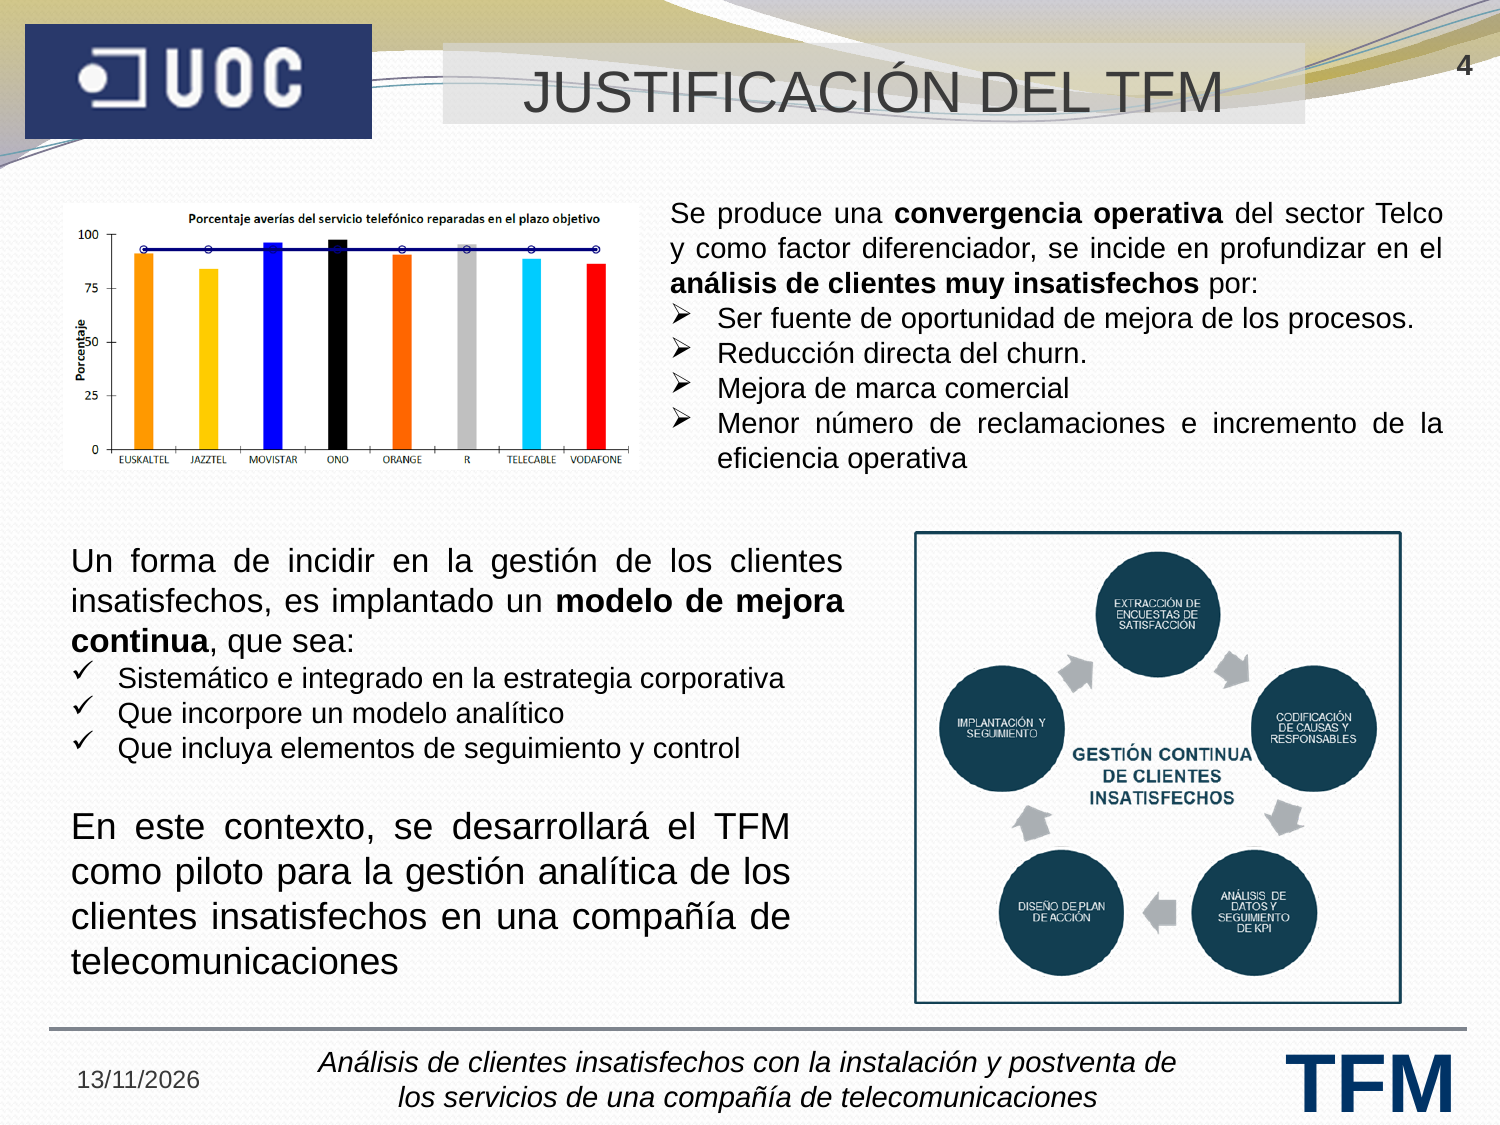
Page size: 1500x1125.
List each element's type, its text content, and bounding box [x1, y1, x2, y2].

picture [25, 24, 372, 139]
text_box En este contexto, se desarrollará el TFM como piloto para la gestión analítica de los clientes insatisfechos en una compañía de telecomunicaciones [55, 794, 806, 989]
text_box Se produce una convergencia operativa del sector Telco y como factor diferenciador, se incide en profundizar en el análisis de clientes muy insatisfechos por: Ser fuente de oportunidad de mejora de los procesos. Reducción directa del churn. Mejora de marca comercial Menor número de reclamaciones e incremento de la eficiencia operativa [655, 187, 1459, 482]
table_cell No conforme [848, 532, 855, 772]
slide_number 4 [1347, 21, 1473, 82]
picture [63, 203, 639, 470]
text_box Un forma de incidir en la gestión de los clientes insatisfechos, es implantado un modelo de mejora continua, que sea: Sistemático e integrado en la estrategia corporativa Que incorpore un modelo analítico Que incluya elementos de seguimiento y control [55, 531, 855, 772]
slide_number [76, 1033, 268, 1094]
picture [855, 531, 1459, 1004]
title JUSTIFICACIÓN DEL TFM [442, 42, 1306, 124]
